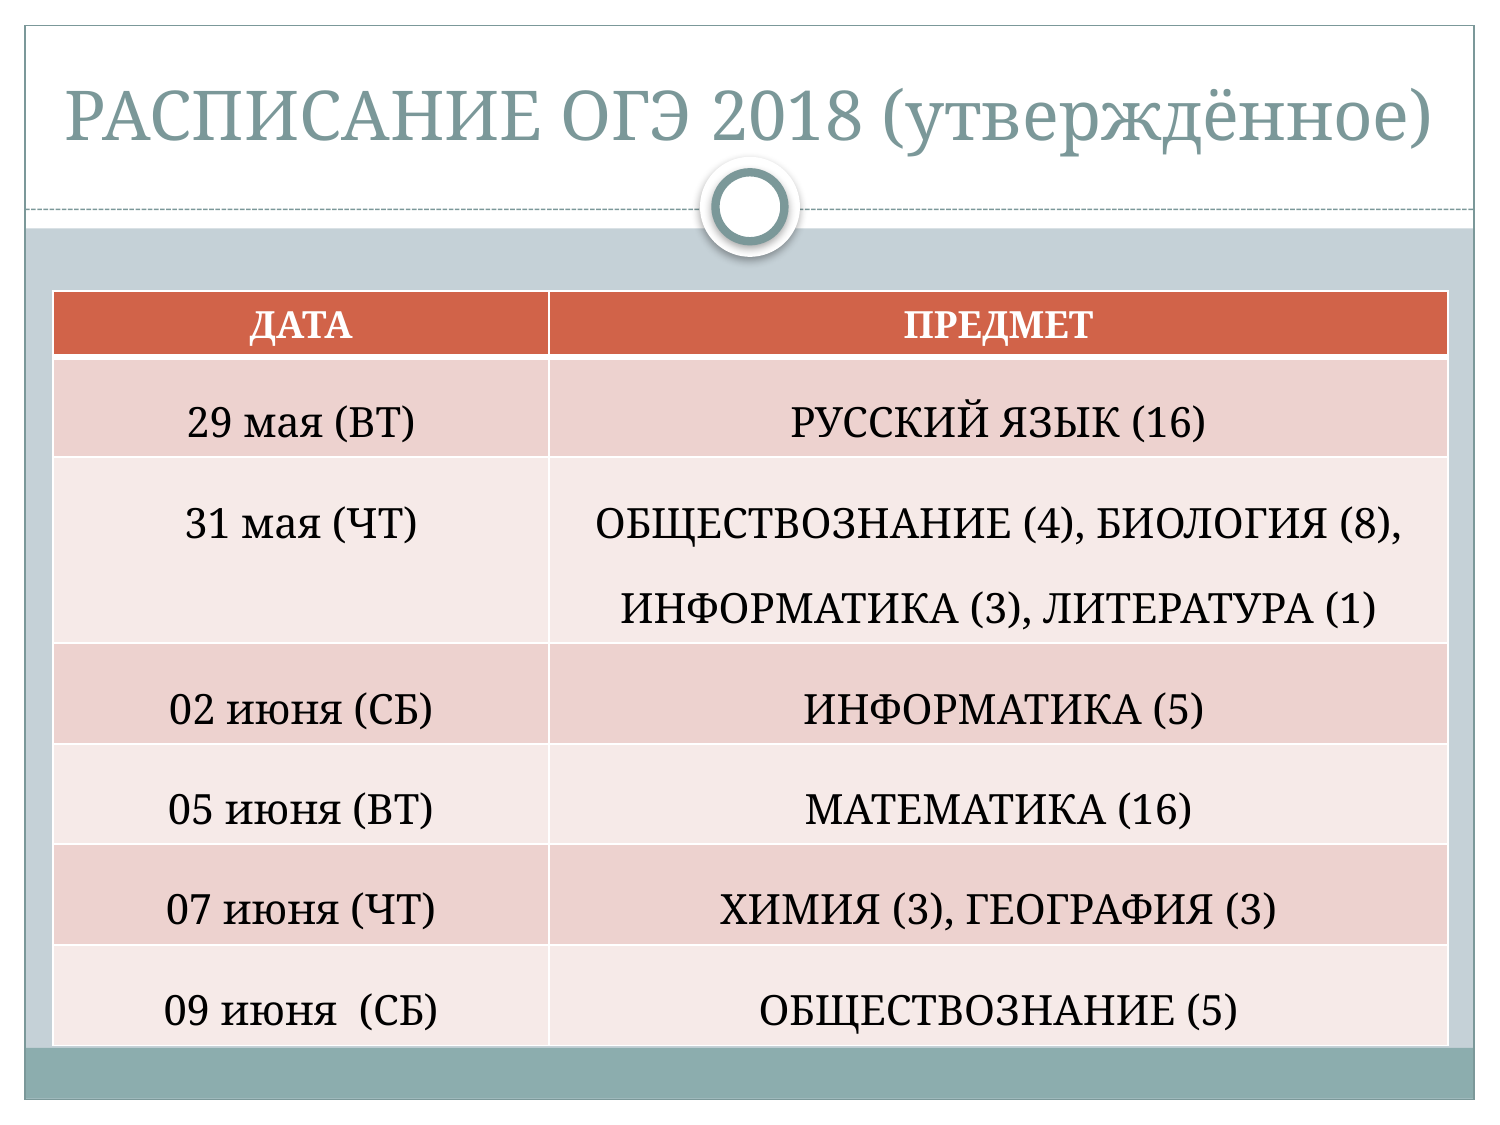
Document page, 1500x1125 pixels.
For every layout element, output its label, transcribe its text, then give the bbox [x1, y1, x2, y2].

table_header ДАТА [54, 292, 548, 354]
table_cell ОБЩЕСТВОЗНАНИЕ (4), БИОЛОГИЯ (8), ИНФОРМАТИКА (3), ЛИТЕРАТУРА (1) [550, 458, 1447, 642]
table_cell МАТЕМАТИКА (16) [550, 745, 1447, 843]
title РАСПИСАНИЕ ОГЭ 2018 (утверждённое) [49, 37, 1450, 162]
table_cell 09 июня (СБ) [54, 946, 548, 1045]
table_cell РУССКИЙ ЯЗЫК (16) [550, 360, 1447, 456]
table_cell ХИМИЯ (3), ГЕОГРАФИЯ (3) [550, 845, 1447, 944]
table_cell ОБЩЕСТВОЗНАНИЕ (5) [550, 946, 1447, 1045]
table_cell 05 июня (ВТ) [54, 745, 548, 843]
table_cell 07 июня (ЧТ) [54, 845, 548, 944]
table_header ПРЕДМЕТ [550, 292, 1447, 354]
table_cell ИНФОРМАТИКА (5) [550, 644, 1447, 743]
table_cell 29 мая (ВТ) [54, 360, 548, 456]
table_cell 02 июня (СБ) [54, 644, 548, 743]
table_cell 31 мая (ЧТ) [54, 458, 548, 642]
